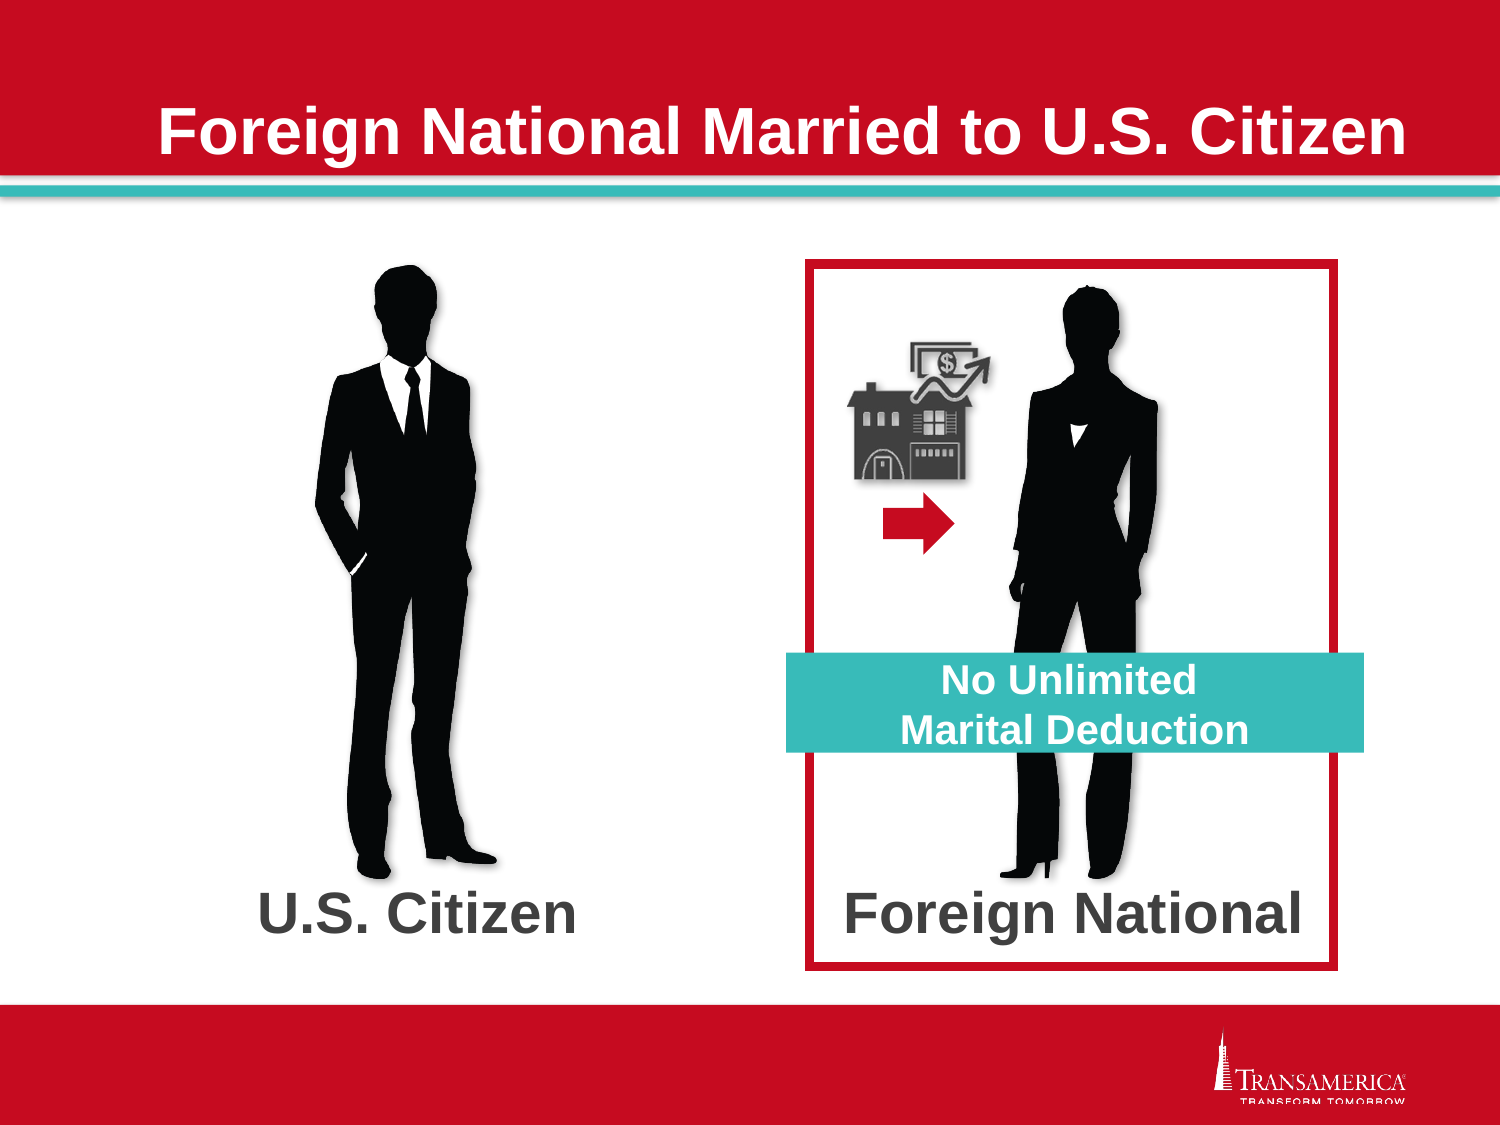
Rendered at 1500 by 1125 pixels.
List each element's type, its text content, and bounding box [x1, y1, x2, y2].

text_box [808, 753, 1335, 969]
text_box U.S. Citizen [242, 867, 593, 953]
text_box [808, 262, 1335, 652]
picture [315, 265, 497, 879]
title Foreign National Married to U.S. Citizen [75, 5, 1425, 176]
text_box No Unlimited Marital Deduction [786, 652, 995, 753]
picture [1000, 285, 1158, 879]
text_box No Unlimited Marital Deduction [1163, 652, 1364, 753]
picture [846, 336, 992, 480]
